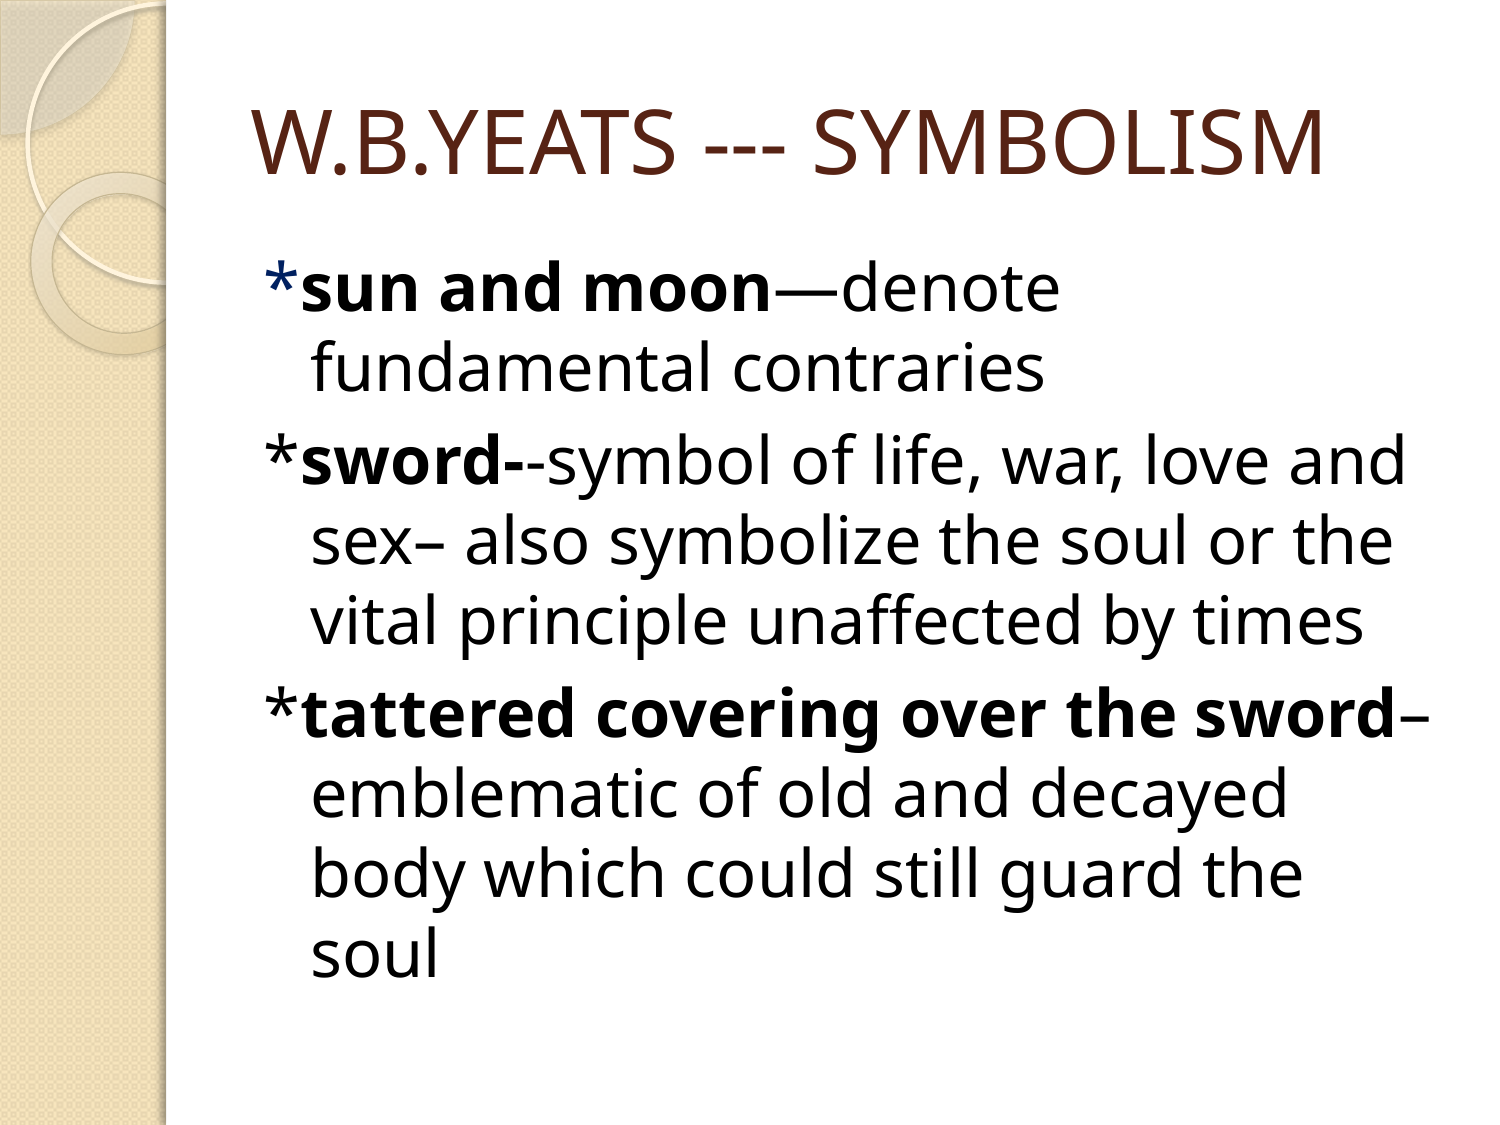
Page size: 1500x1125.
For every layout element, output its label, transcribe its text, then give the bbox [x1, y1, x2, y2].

list *sun and moon—denote fundamental contraries *sword--symbol of life, war, love and sex– also symbolize the soul or the vital principle unaffected by times *tattered covering over the sword– emblematic of old and decayed body which could still guard the soul [235, 237, 1466, 1025]
title W.B.YEATS --- SYMBOLISM [235, 45, 1466, 233]
